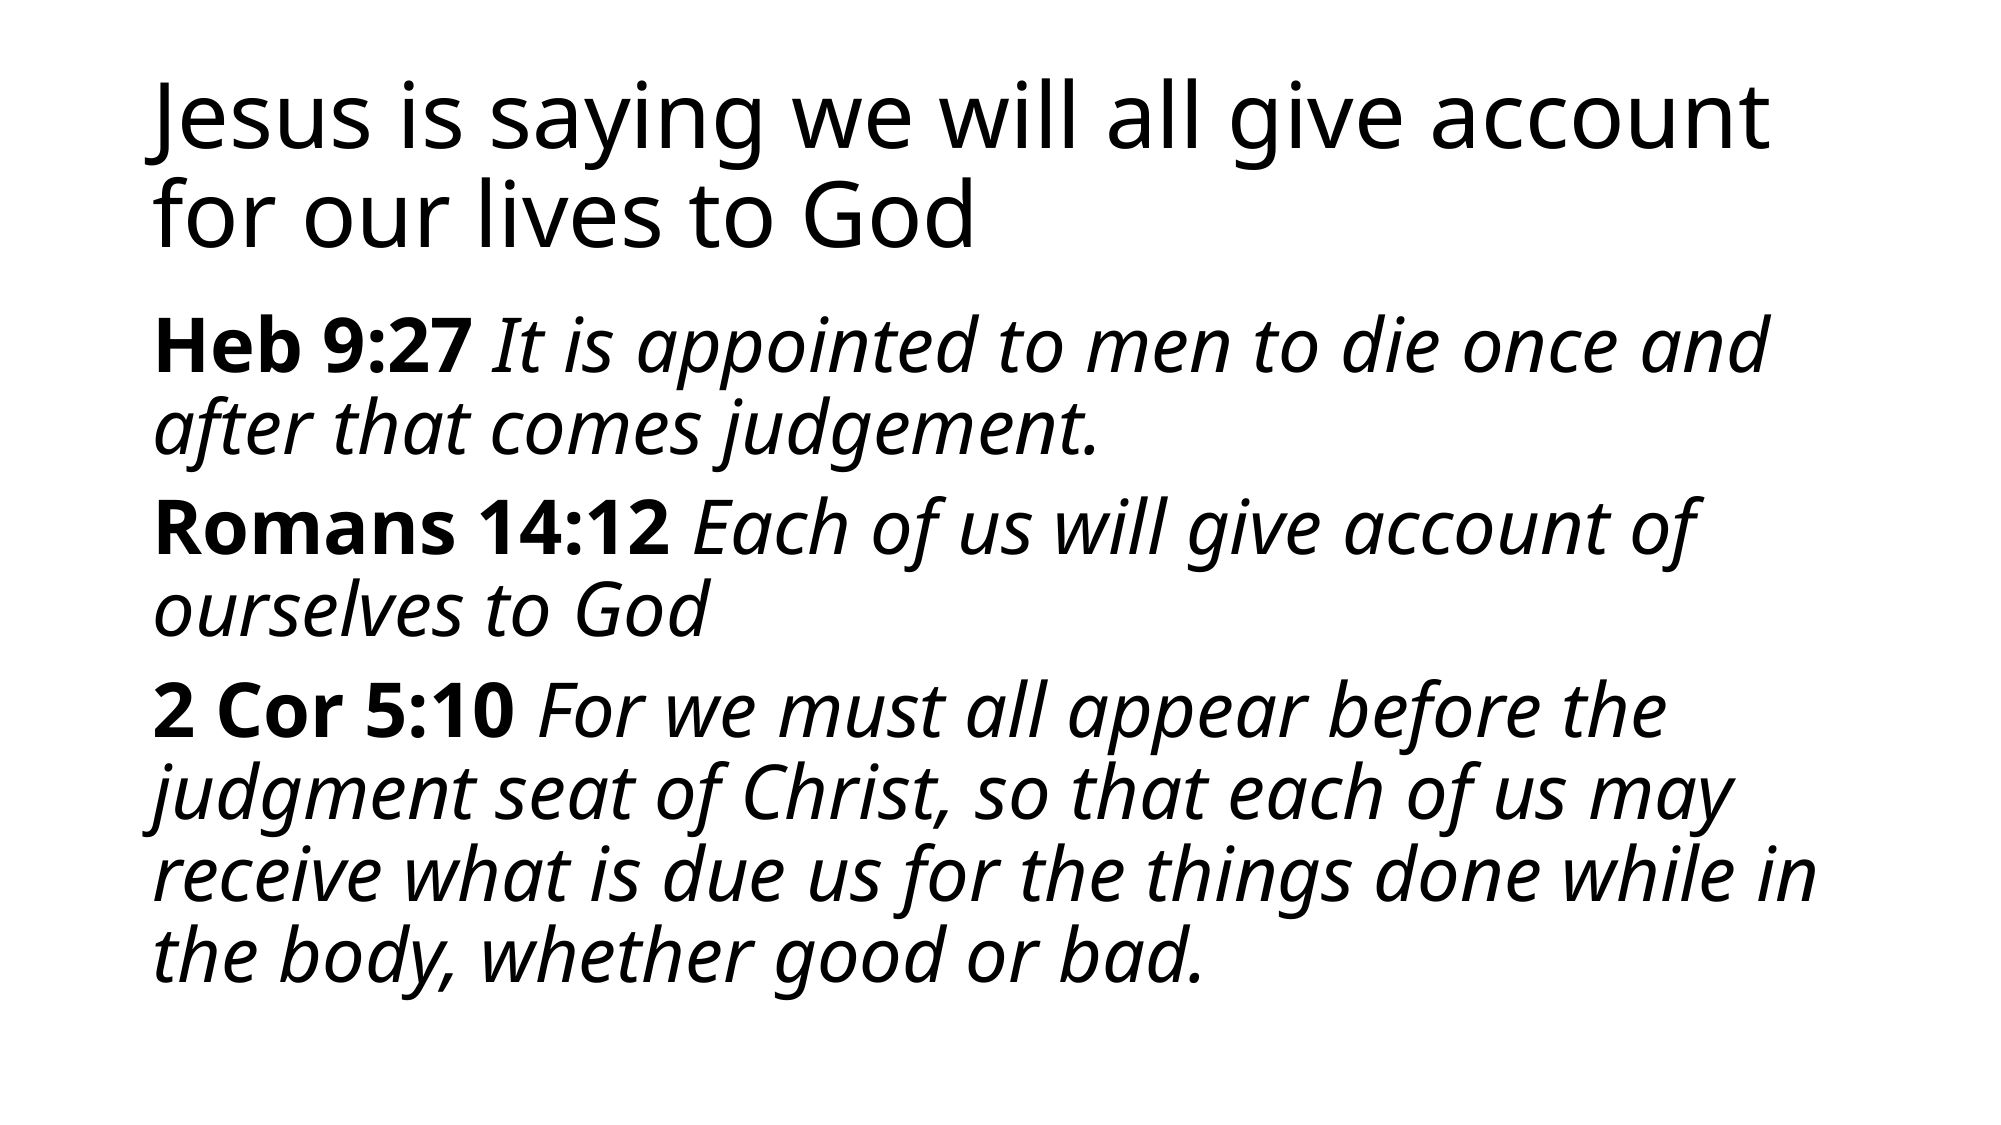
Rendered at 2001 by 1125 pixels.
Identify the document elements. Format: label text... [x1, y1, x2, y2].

list Heb 9:27 It is appointed to men to die once and after that comes judgement. Romans 14:12 Each of us will give account of ourselves to God 2 Cor 5:10 For we must all appear before the judgment seat of Christ, so that each of us may receive what is due us for the things done while in the body, whether good or bad. [137, 299, 1863, 1014]
title Jesus is saying we will all give account for our lives to God [137, 59, 1863, 278]
